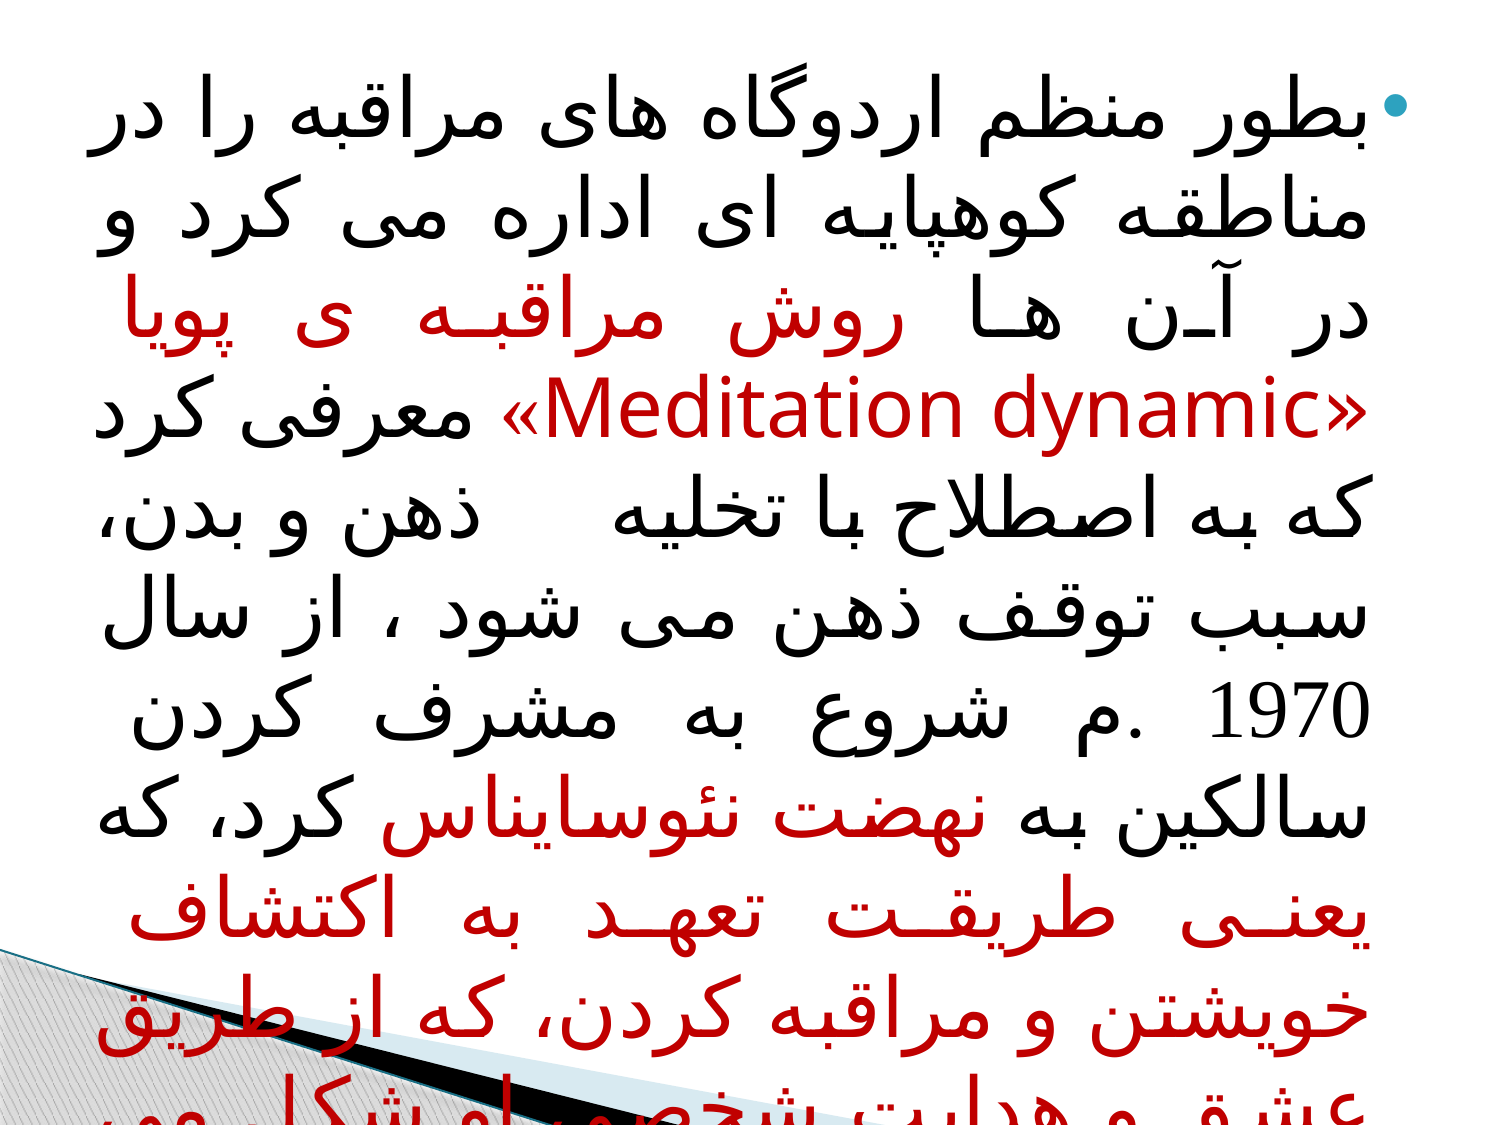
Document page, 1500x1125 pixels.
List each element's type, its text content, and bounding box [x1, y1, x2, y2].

list بطور منظم اردوگاه های مراقبه را در مناطقه کوهپایه ای اداره می کرد و در آن ها روش مراقبه ی پویا «Meditation dynamic» معرفی کرد که به اصطلاح با تخلیه ذهن و بدن، سبب توقف ذهن می شود ، از سال 1970 .م شروع به مشرف کردن سالکین به نهضت نئوسایناس کرد، که یعنی طریقت تعهد به اکتشاف خویشتن و مراقبه کردن، که از طریق عشق و هدایت شخصی او شکل می گرفت. [75, 46, 1425, 1005]
